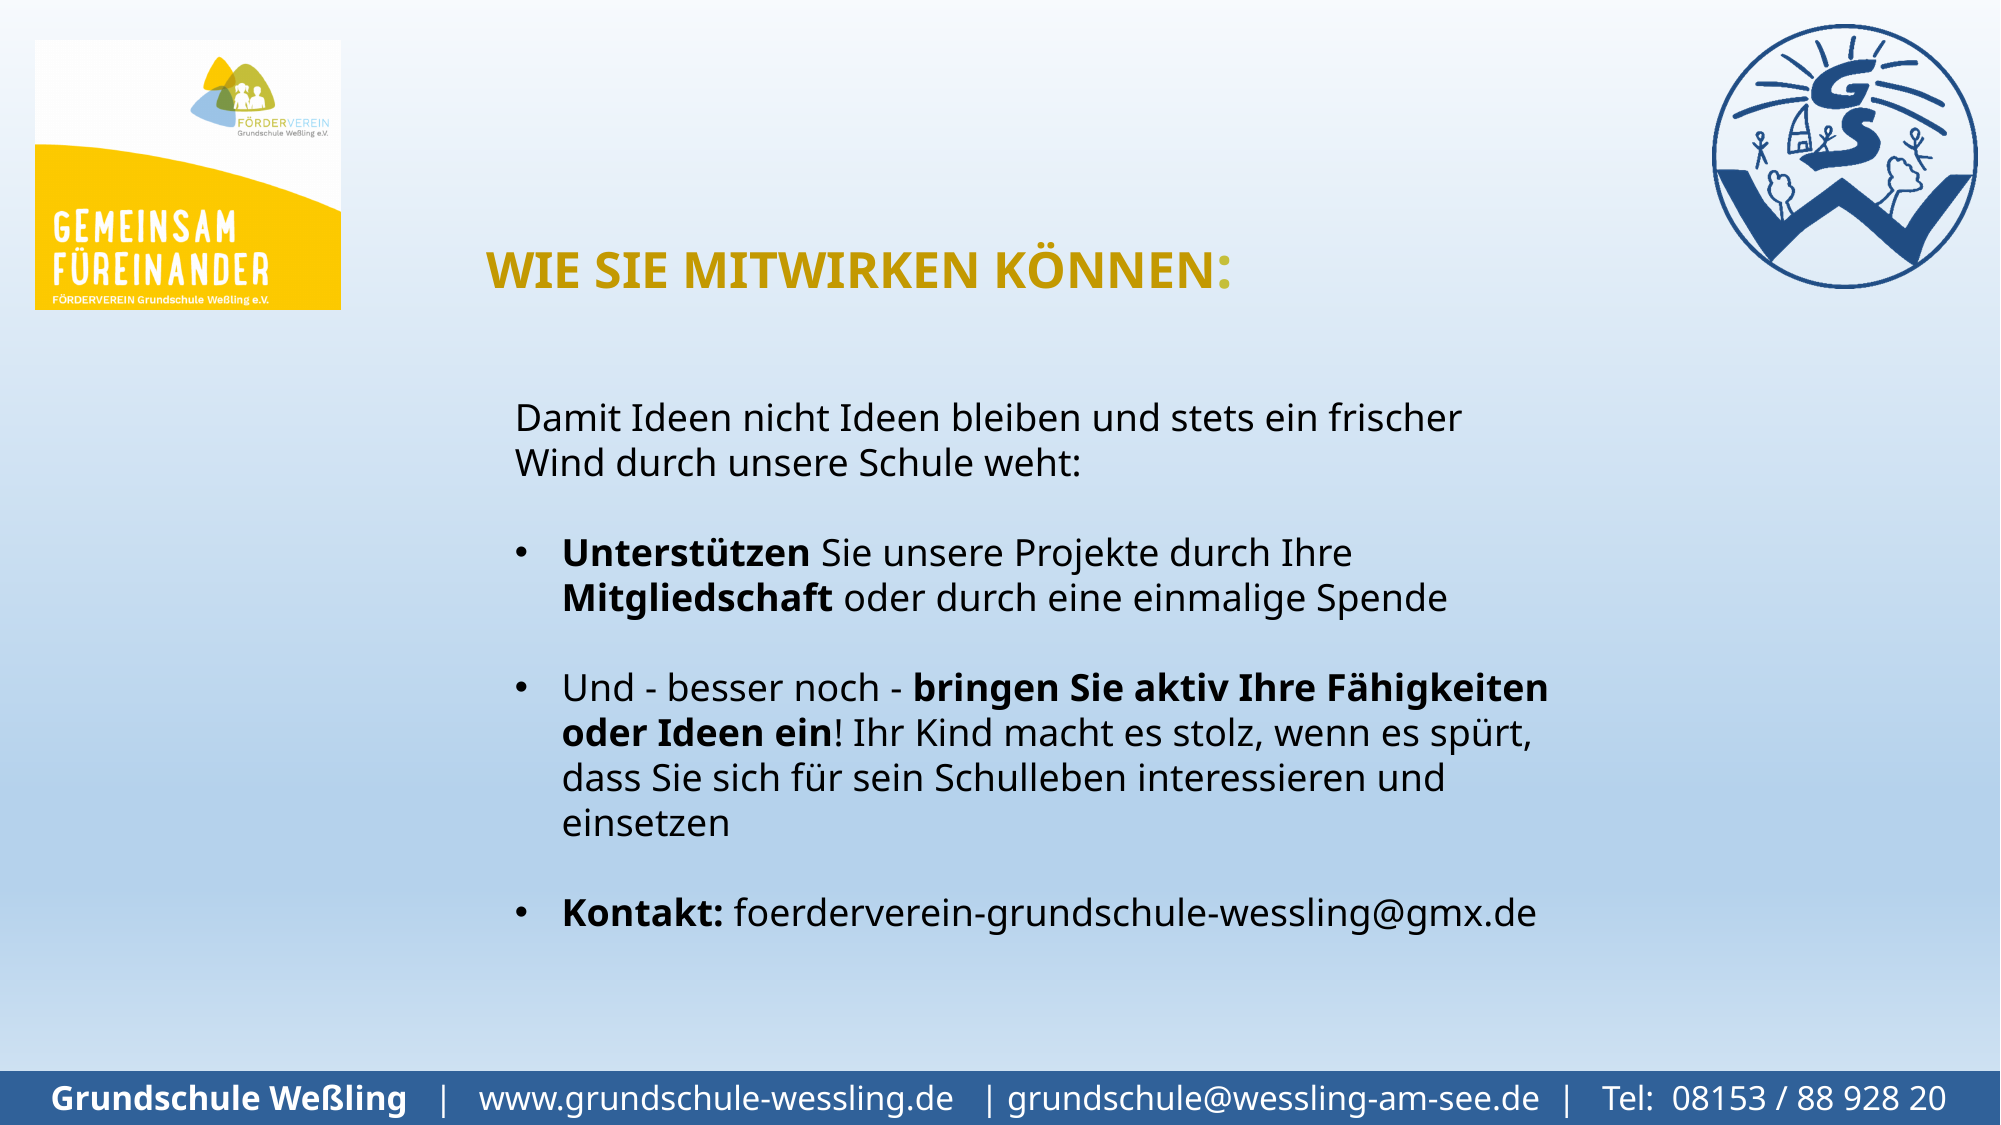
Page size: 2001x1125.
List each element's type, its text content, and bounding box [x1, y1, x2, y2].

text_box Damit Ideen nicht Ideen bleiben und stets ein frischer Wind durch unsere Schule weht: Unterstützen Sie unsere Projekte durch Ihre Mitgliedschaft oder durch eine einmalige Spende Und - besser noch - bringen Sie aktiv Ihre Fähigkeiten oder Ideen ein! Ihr Kind macht es stolz, wenn es spürt, dass Sie sich für sein Schulleben interessieren und einsetzen Kontakt: foerderverein-grundschule-wessling@gmx.de [500, 341, 1617, 987]
picture [0, 0, 2000, 1125]
text_box WIE SIE MITWIRKEN KÖNNEN: [471, 223, 1248, 308]
